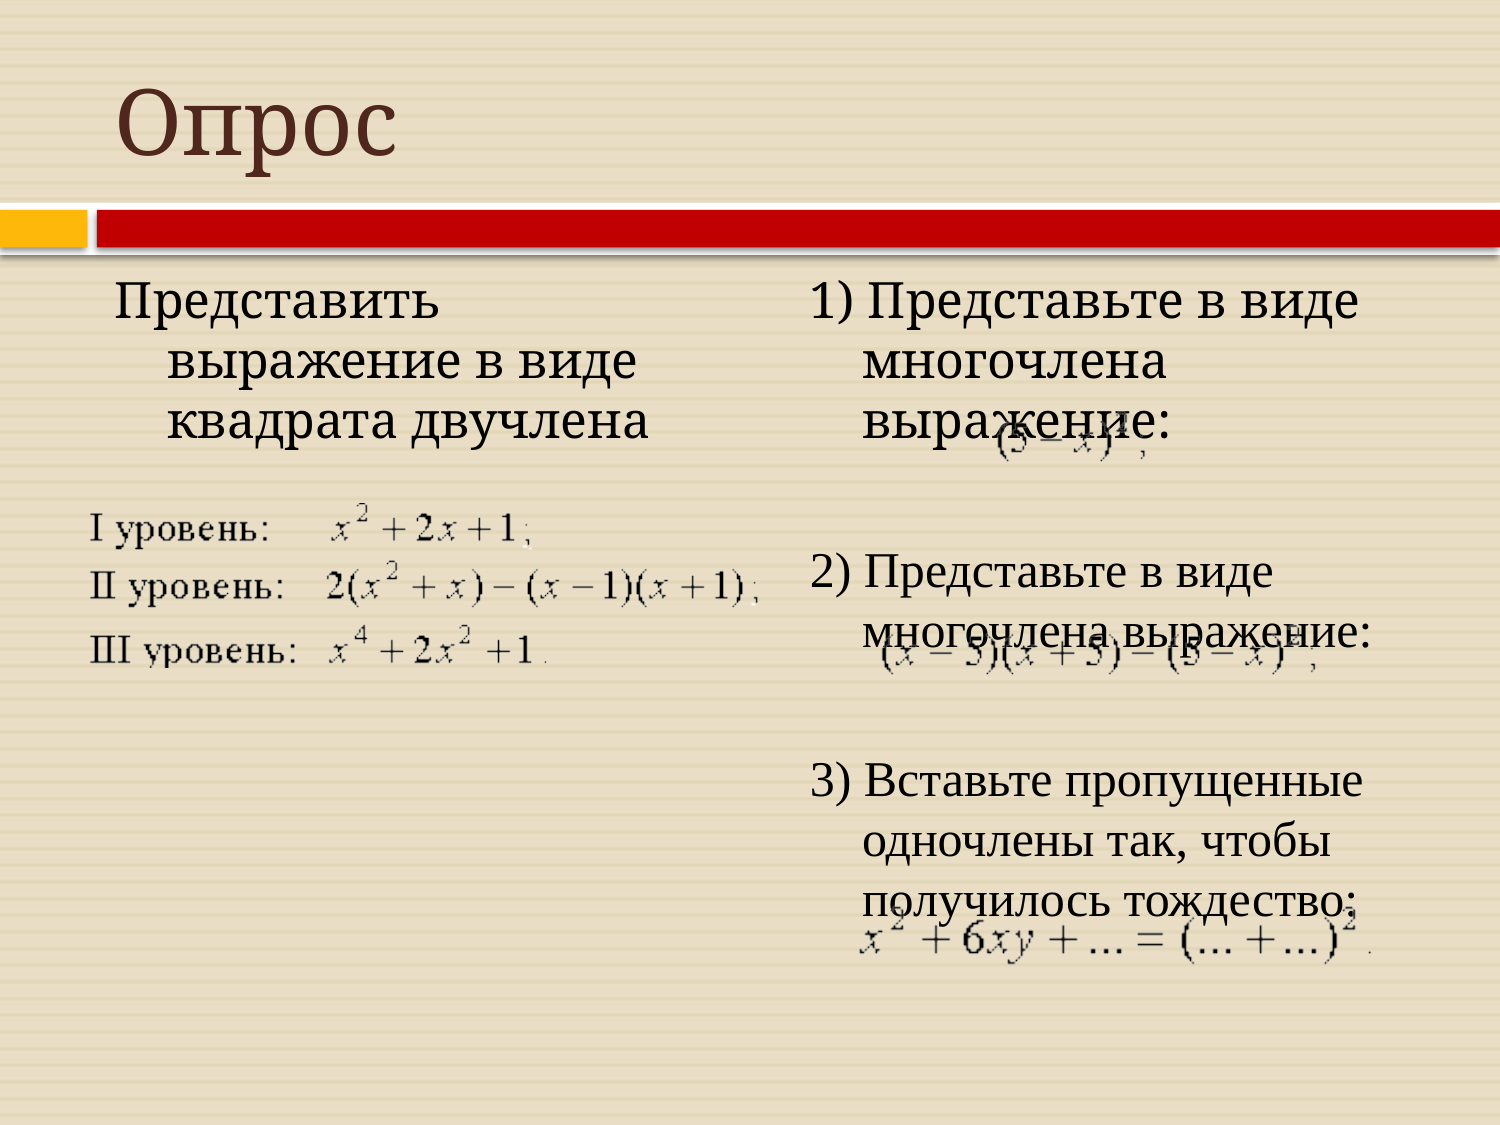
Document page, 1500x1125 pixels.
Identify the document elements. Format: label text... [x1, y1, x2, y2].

title Опрос [99, 37, 1438, 201]
picture [81, 503, 769, 669]
list Представить выражение в виде квадрата двучлена [99, 260, 738, 458]
picture [878, 620, 1325, 682]
list 1) Представьте в виде многочлена выражение: 2) Представьте в виде многочлена выражение: 3) Вставьте пропущенные одночлены так, чтобы получилось тождество: [794, 260, 1433, 1011]
picture [855, 902, 1378, 973]
picture [995, 409, 1150, 469]
